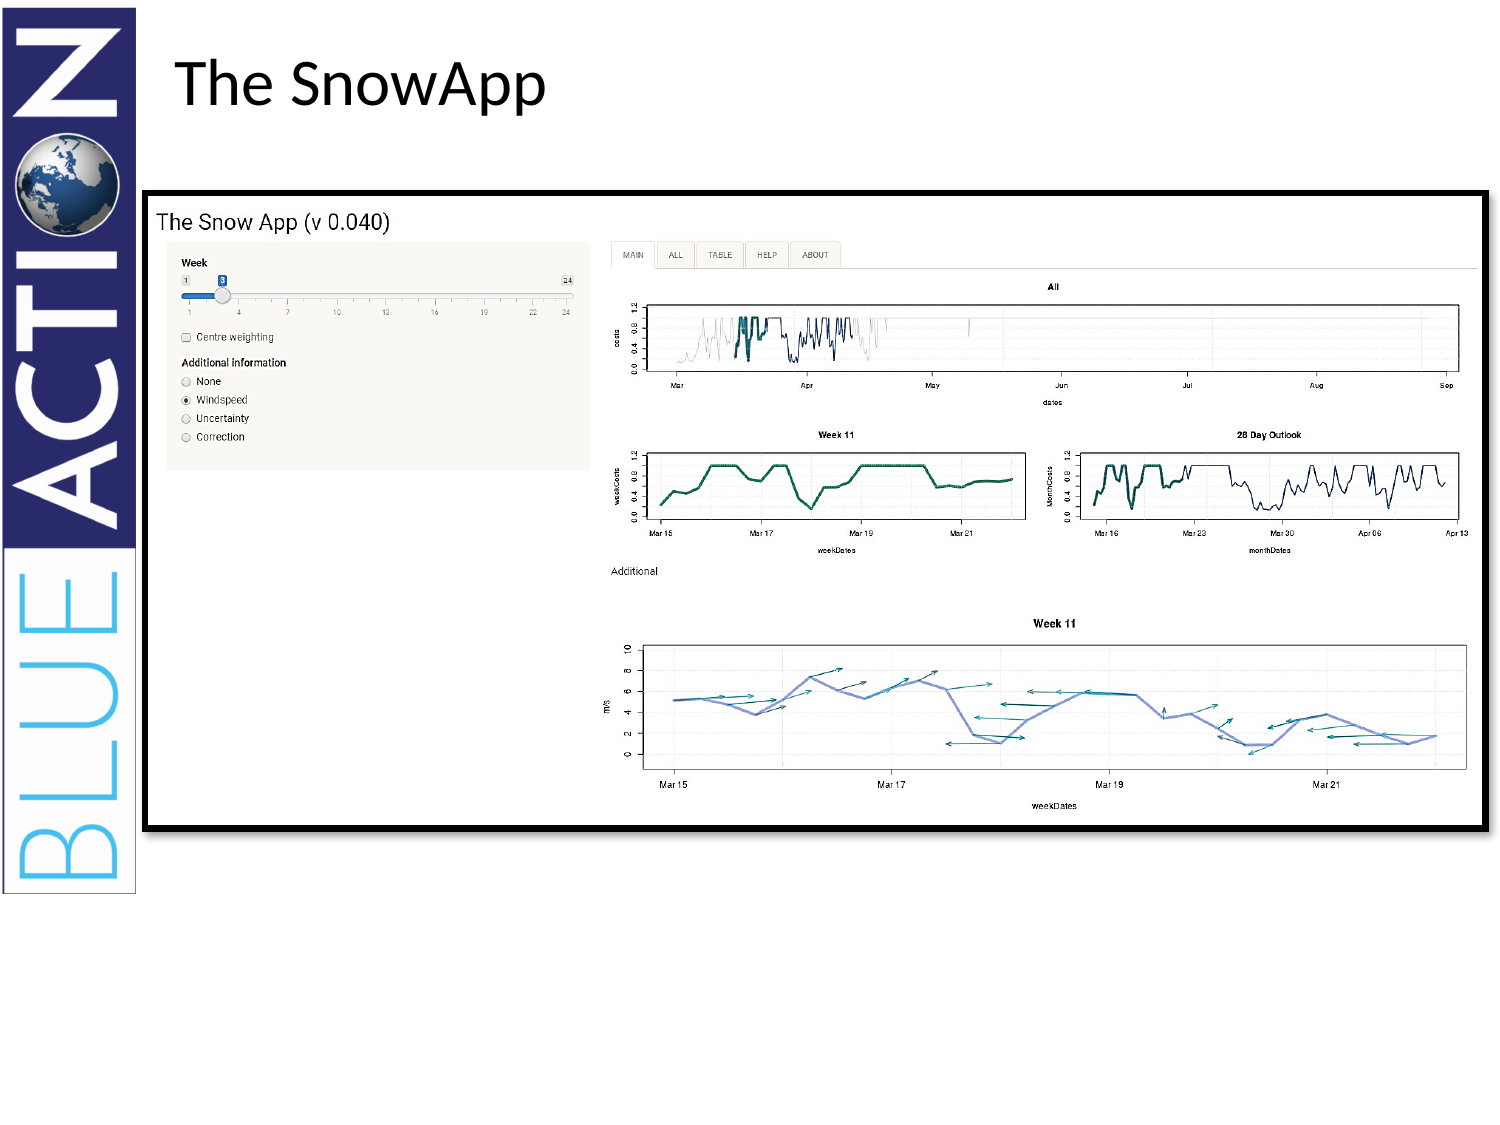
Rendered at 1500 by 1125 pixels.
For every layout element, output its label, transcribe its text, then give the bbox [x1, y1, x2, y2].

title The SnowApp [159, 7, 1483, 149]
picture [3, 8, 136, 893]
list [147, 196, 1483, 826]
